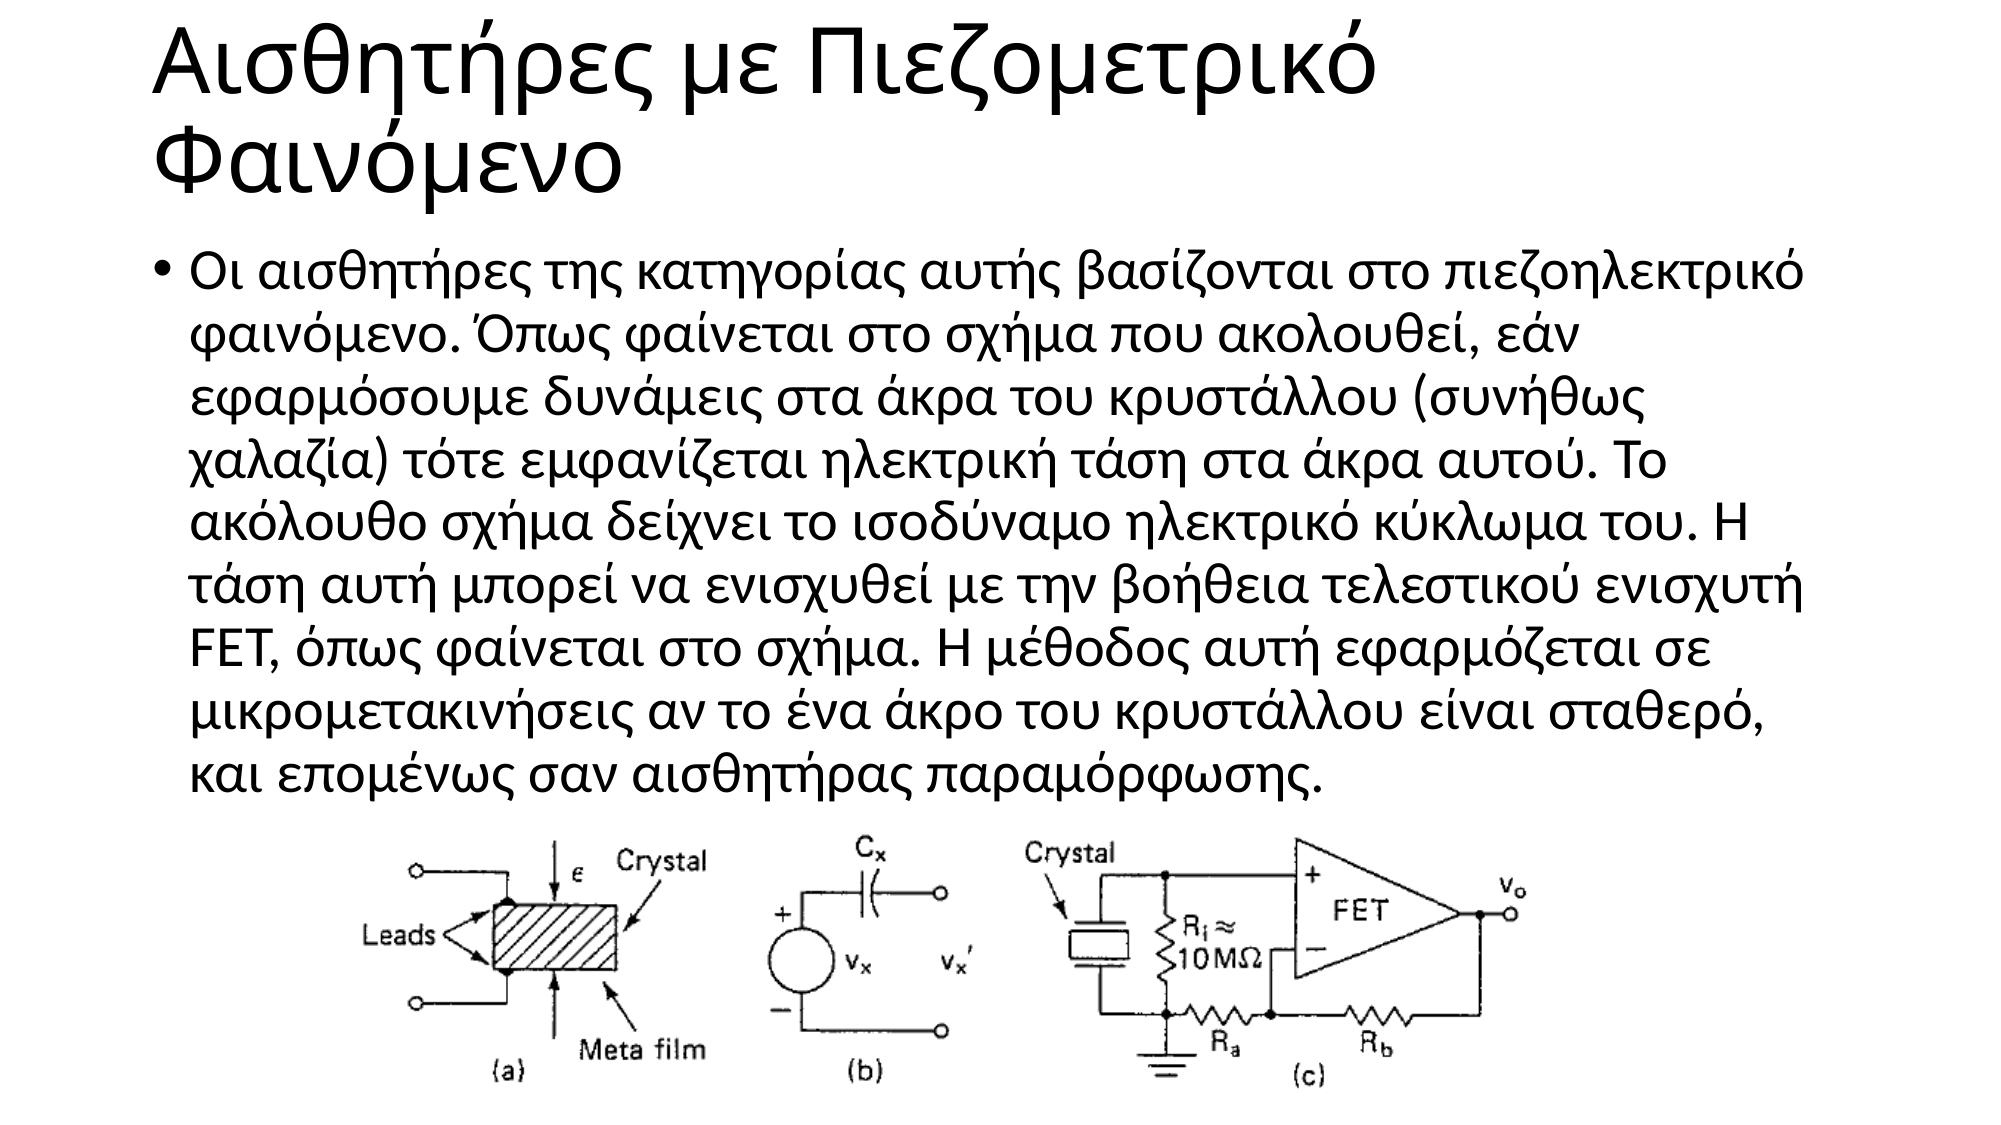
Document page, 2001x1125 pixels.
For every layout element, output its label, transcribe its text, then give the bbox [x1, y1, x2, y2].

picture [353, 823, 1537, 1105]
title Αισθητήρες με Πιεζομετρικό Φαινόμενο [137, 59, 1863, 231]
list Οι αισθητήρες της κατηγορίας αυτής βασίζονται στο πιεζοηλεκτρικό φαινόμενο. Όπως φαίνεται στο σχήμα που ακολουθεί, εάν εφαρμόσουμε δυνάμεις στα άκρα του κρυστάλλου (συνήθως χαλαζία) τότε εμφανίζεται ηλεκτρική τάση στα άκρα αυτού. Το ακόλουθο σχήμα δείχνει το ισοδύναμο ηλεκτρικό κύκλωμα του. Η τάση αυτή μπορεί να ενισχυθεί με την βοήθεια τελεστικού ενισχυτή FET, όπως φαίνεται στο σχήμα. Η μέθοδος αυτή εφαρμόζεται σε μικρομετακινήσεις αν το ένα άκρο του κρυστάλλου είναι σταθερό, και επομένως σαν αισθητήρας παραμόρφωσης. [137, 231, 1863, 946]
